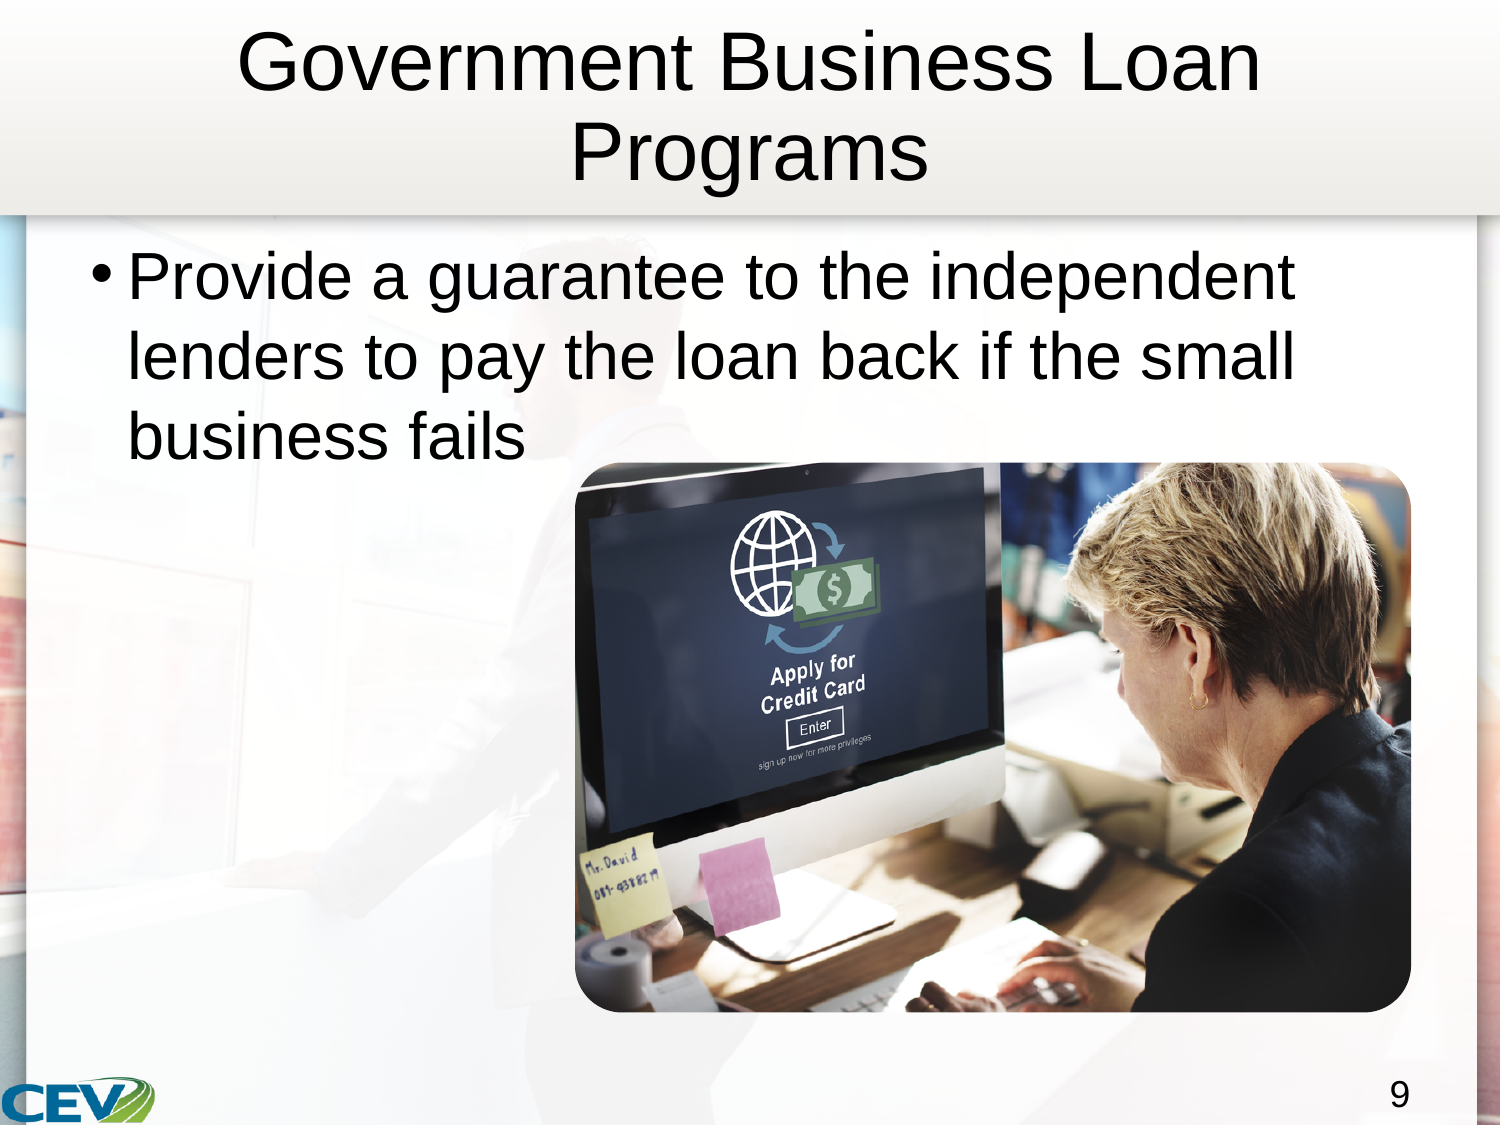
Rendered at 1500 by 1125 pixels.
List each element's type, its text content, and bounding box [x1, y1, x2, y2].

picture [0, 0, 1500, 1125]
list Provide a guarantee to the independent lenders to pay the loan back if the small business fails [75, 224, 1425, 1063]
title Government Business Loan Programs [75, 0, 1425, 218]
